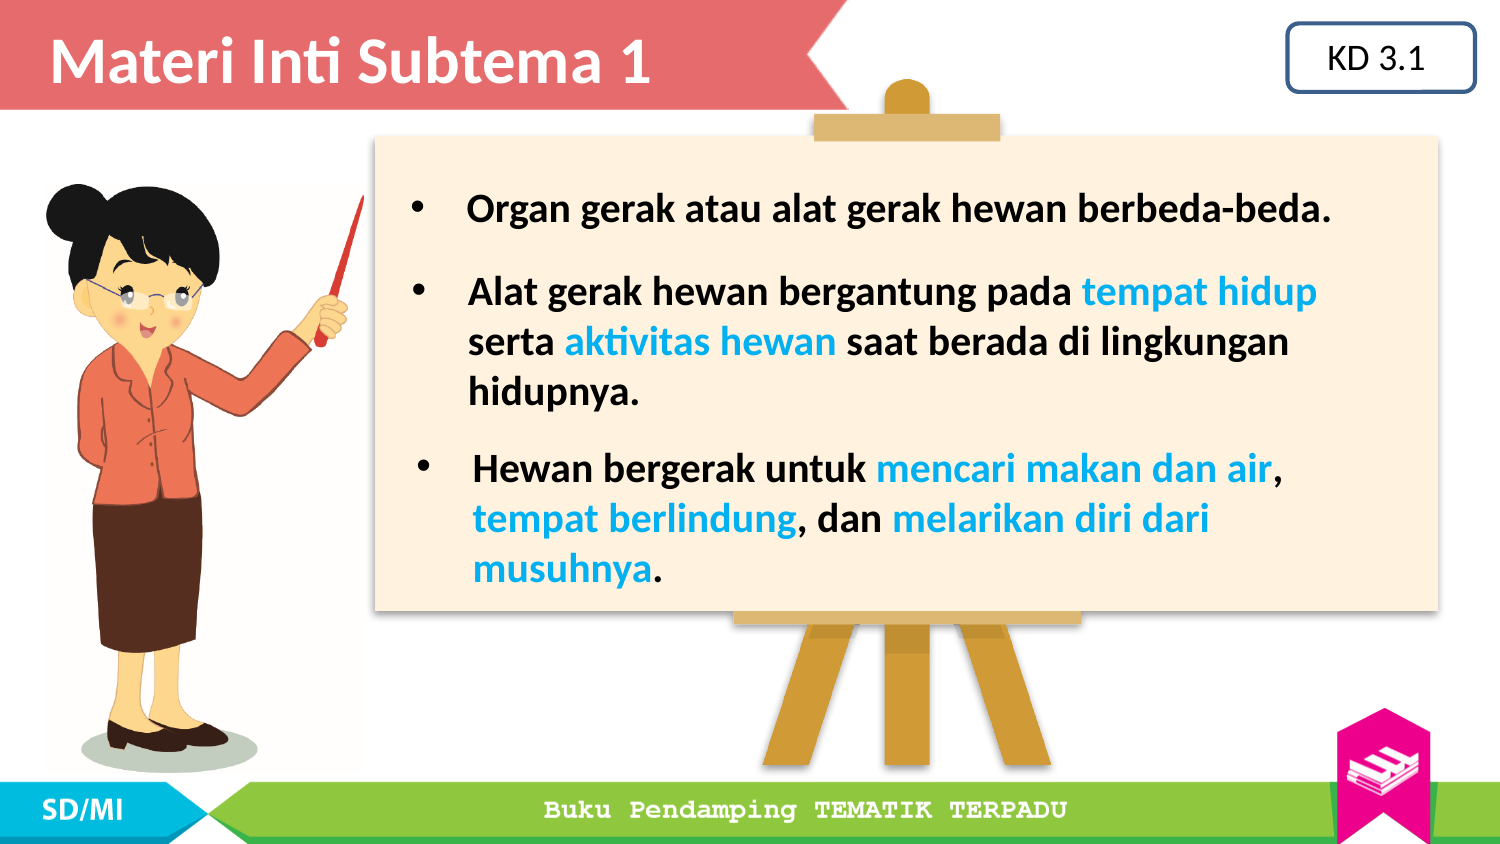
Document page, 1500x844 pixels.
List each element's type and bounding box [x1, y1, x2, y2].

text_box [0, 0, 1500, 110]
text_box [46, 119, 1439, 774]
picture [0, 708, 1500, 844]
